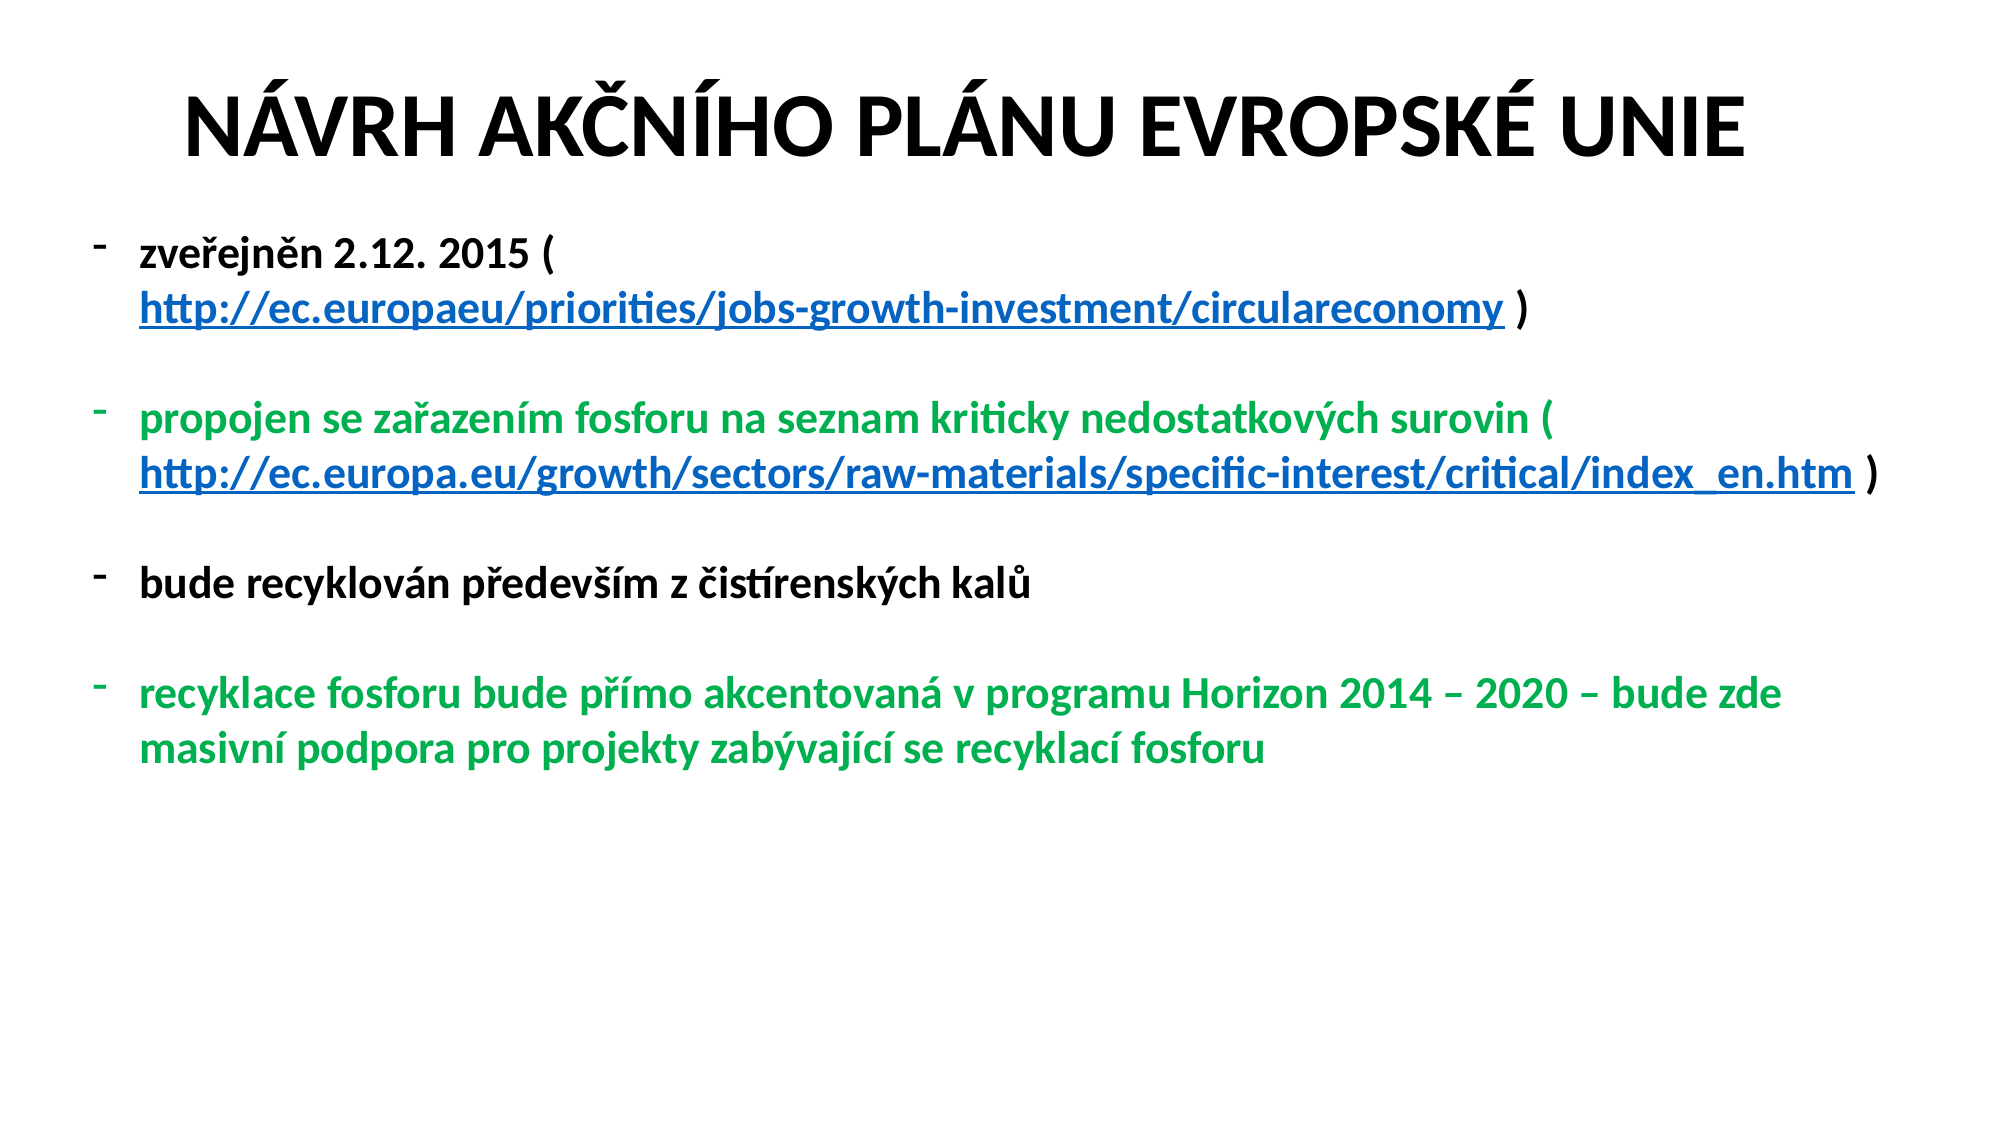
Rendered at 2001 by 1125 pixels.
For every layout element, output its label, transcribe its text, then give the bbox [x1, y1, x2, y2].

text_box NÁVRH AKČNÍHO PLÁNU EVROPSKÉ UNIE [168, 57, 1765, 183]
text_box zveřejněn 2.12. 2015 (http://ec.europaeu/priorities/jobs-growth-investment/circulareconomy ) propojen se zařazením fosforu na seznam kriticky nedostatkových surovin ( http://ec.europa.eu/growth/sectors/raw-materials/specific-interest/critical/index_en.htm ) bude recyklován především z čistírenských kalů recyklace fosforu bude přímo akcentovaná v programu Horizon 2014 – 2020 – bude zde masivní podpora pro projekty zabývající se recyklací fosforu [77, 215, 1935, 890]
